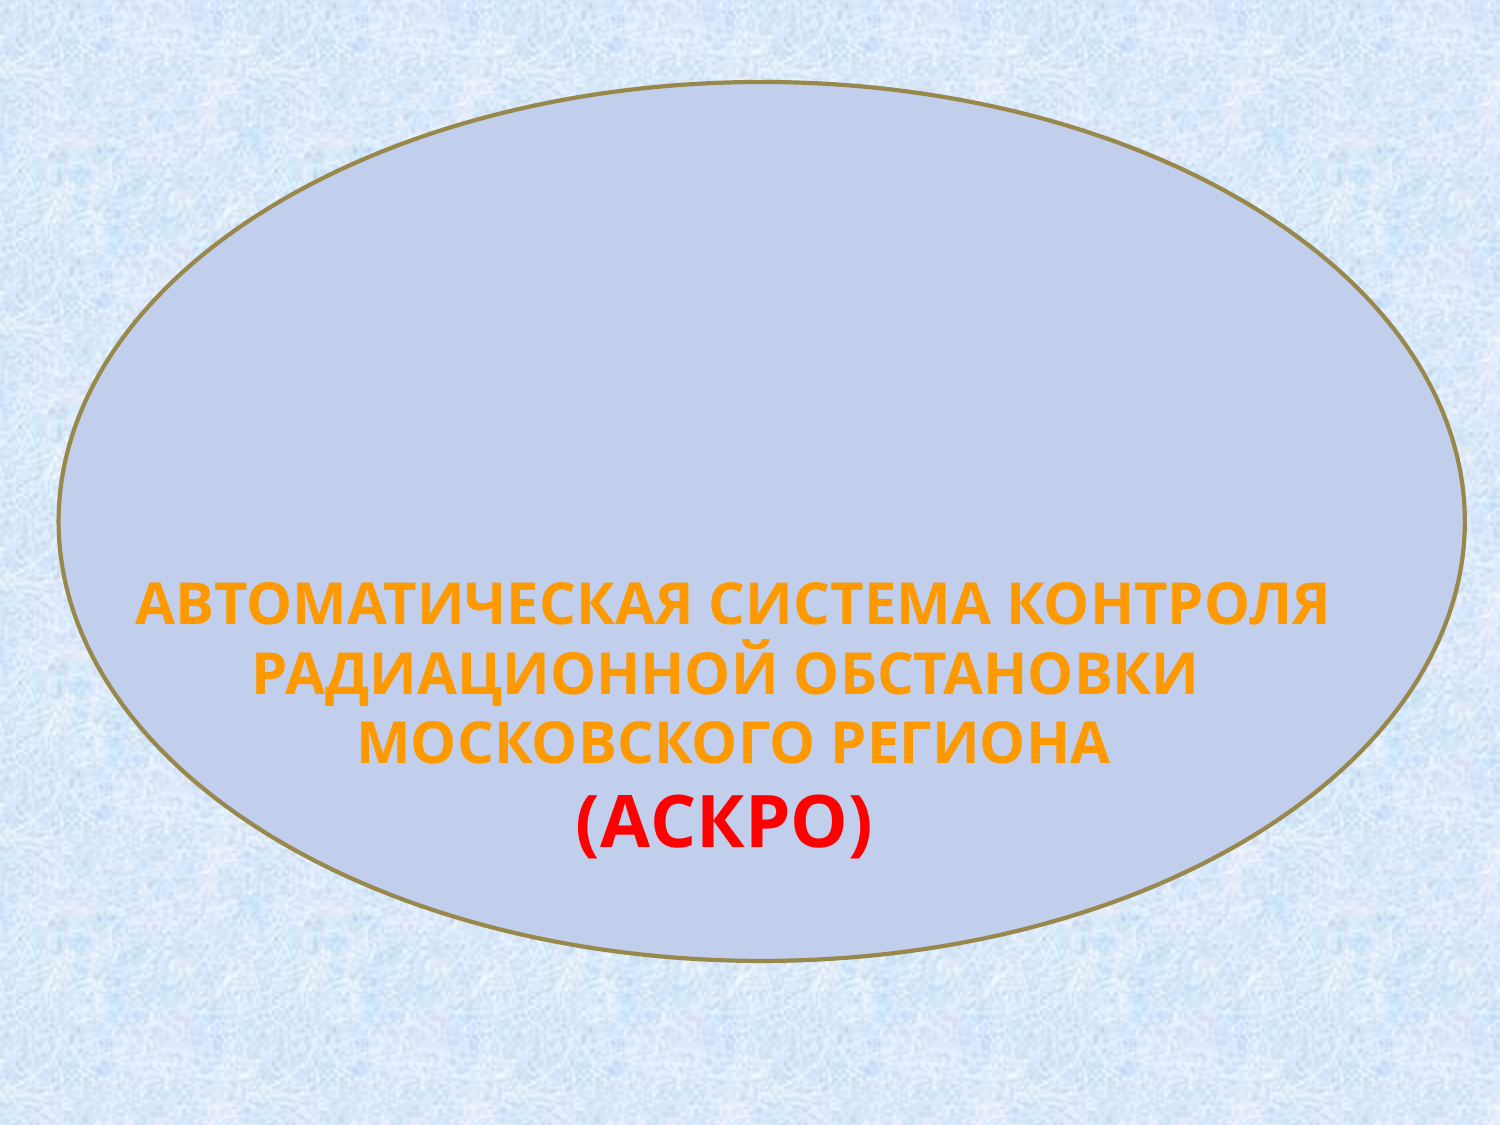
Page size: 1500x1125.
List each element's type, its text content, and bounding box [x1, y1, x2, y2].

title Автоматическая система контроля радиационной обстановки Московского региона (АСКРО) [58, 562, 1409, 863]
text_box [56, 79, 1467, 697]
text_box [314, 863, 1209, 964]
picture [0, 0, 1500, 1125]
